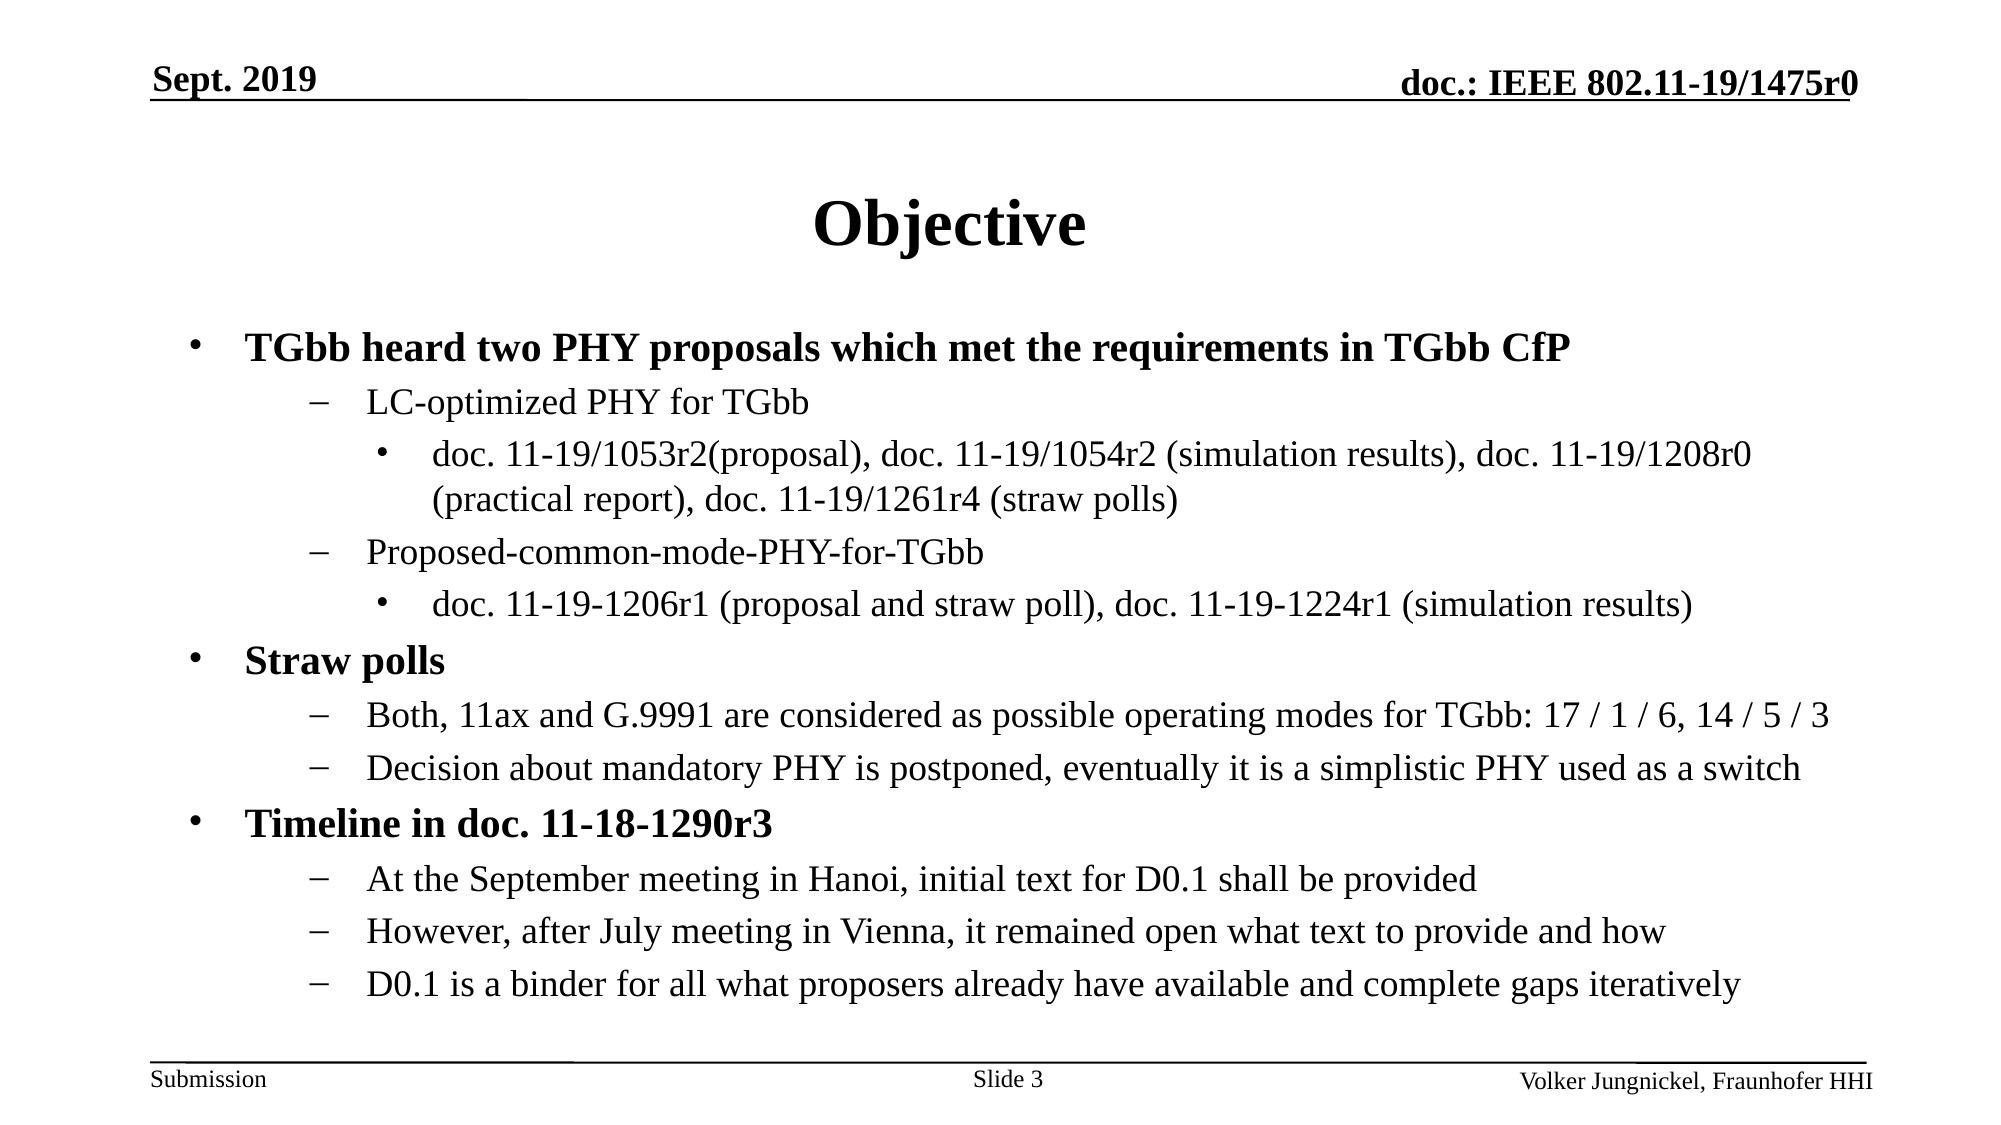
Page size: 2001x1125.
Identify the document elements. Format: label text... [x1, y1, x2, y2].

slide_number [152, 54, 563, 100]
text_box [172, 130, 1869, 988]
slide_number Slide 3 [950, 1061, 1067, 1123]
footer Volker Jungnickel, Fraunhofer HHI [1176, 1064, 1874, 1095]
